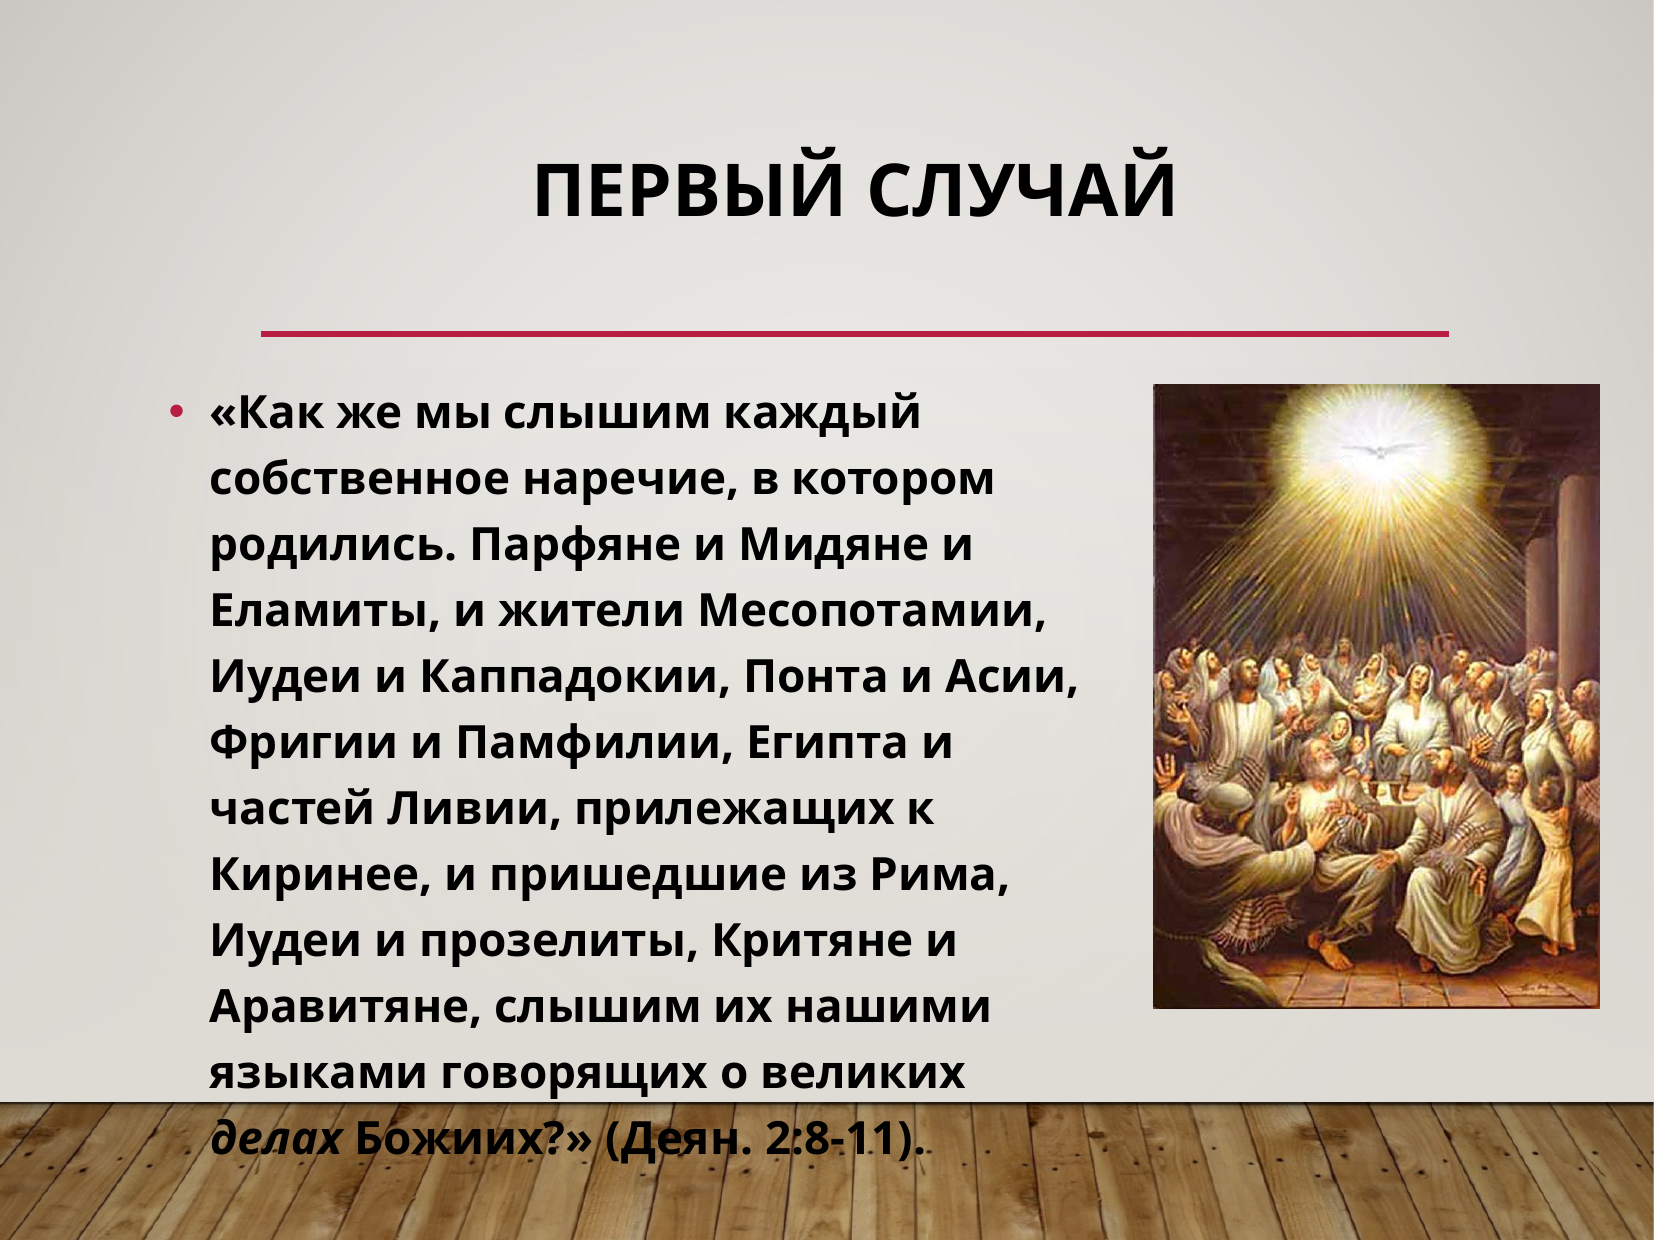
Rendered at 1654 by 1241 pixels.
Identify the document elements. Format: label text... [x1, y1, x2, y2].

picture [0, 1102, 1654, 1241]
picture [0, 0, 1654, 1009]
title Первый случай [260, 145, 1450, 336]
list «Как же мы слышим каждый собственное наречие, в котором родились. Парфяне и Мидяне и Еламиты, и жители Месопотамии, Иудеи и Каппадокии, Понта и Асии, Фригии и Памфилии, Египта и частей Ливии, прилежащих к Киринее, и пришедшие из Рима, Иудеи и прозелиты, Критяне и Аравитяне, слышим их нашими языками говорящих о великих делах Божиих?» (Деян. 2:8-11). [153, 364, 1123, 989]
